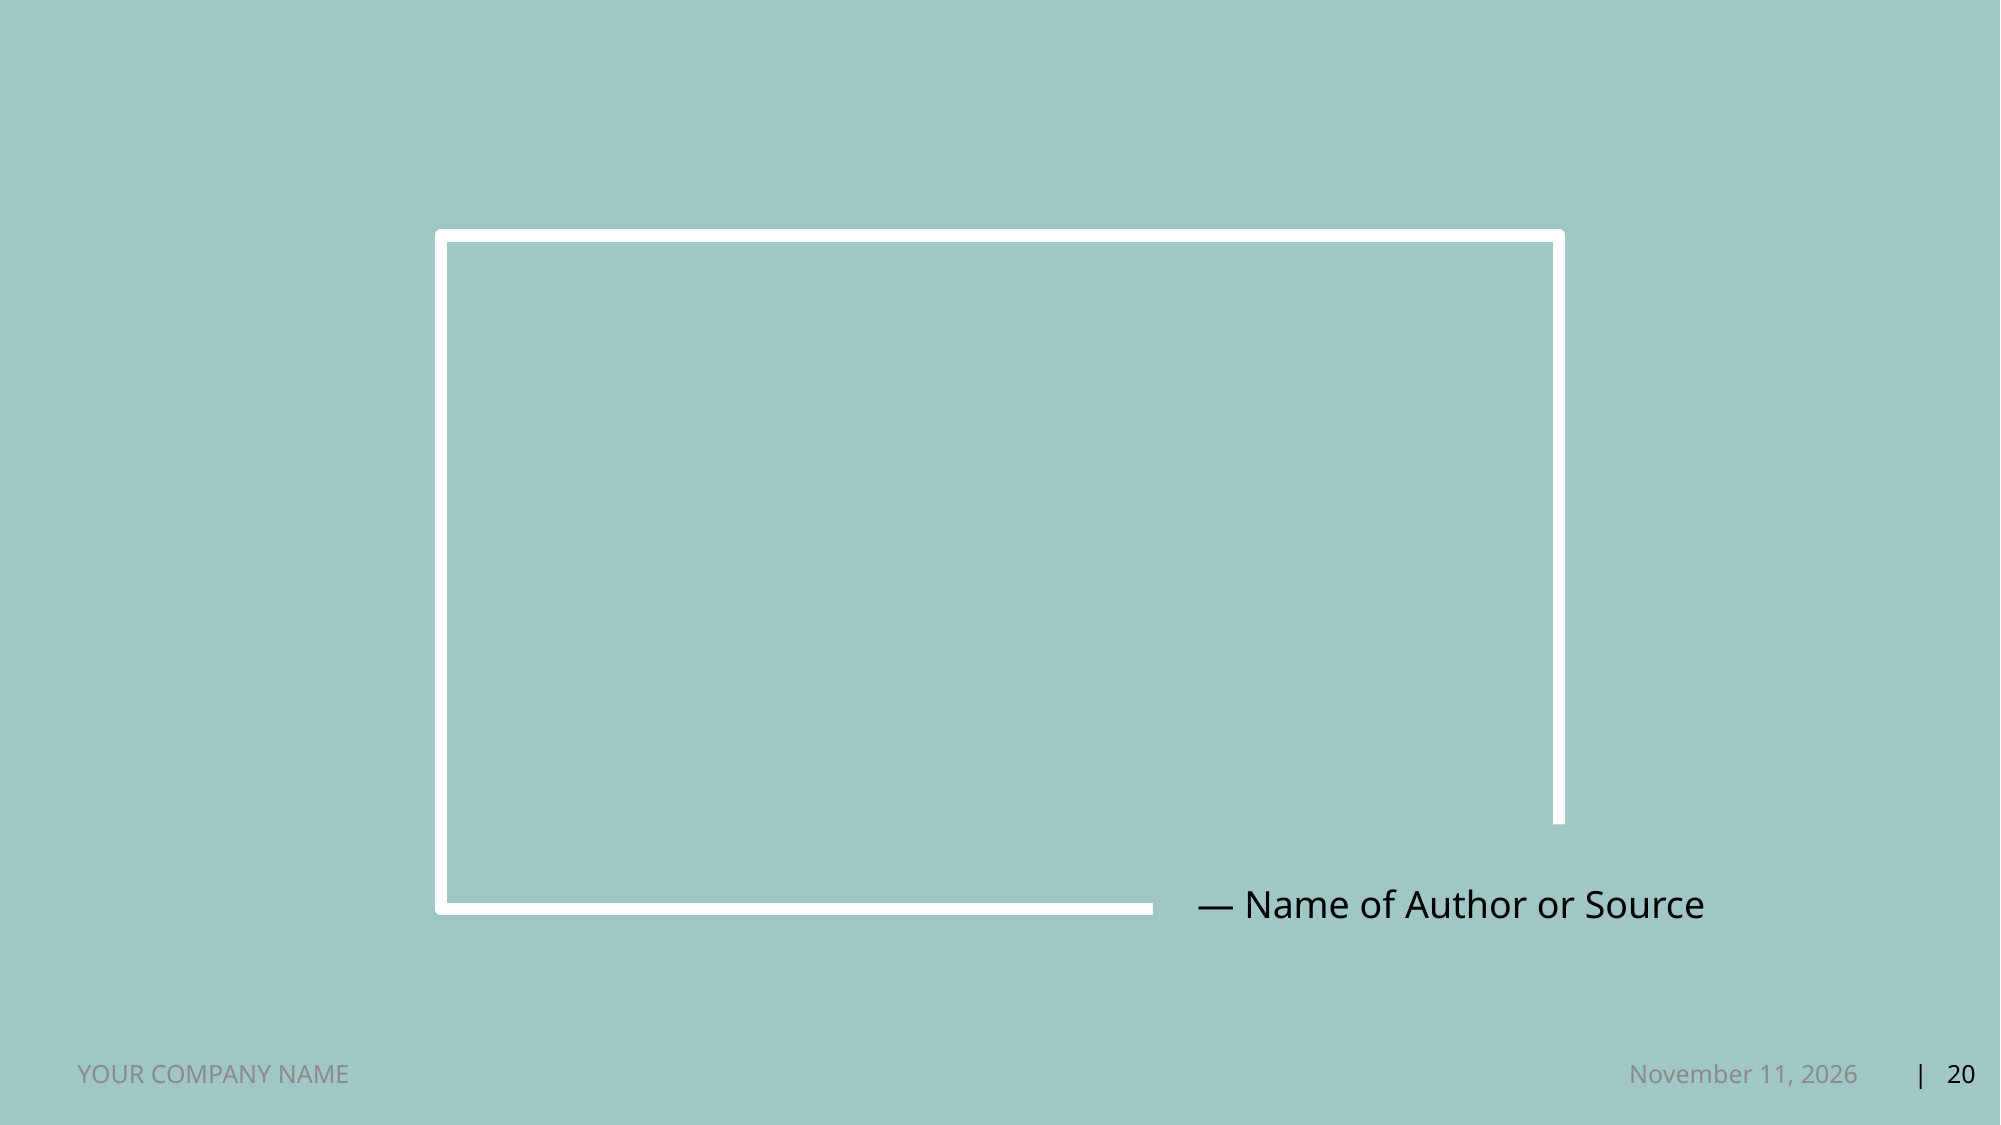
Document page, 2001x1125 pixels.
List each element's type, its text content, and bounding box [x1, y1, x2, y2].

footer YOUR COMPANY NAME [62, 1046, 798, 1106]
slide_number | 20 [1890, 1046, 1991, 1106]
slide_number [1365, 1046, 1874, 1106]
